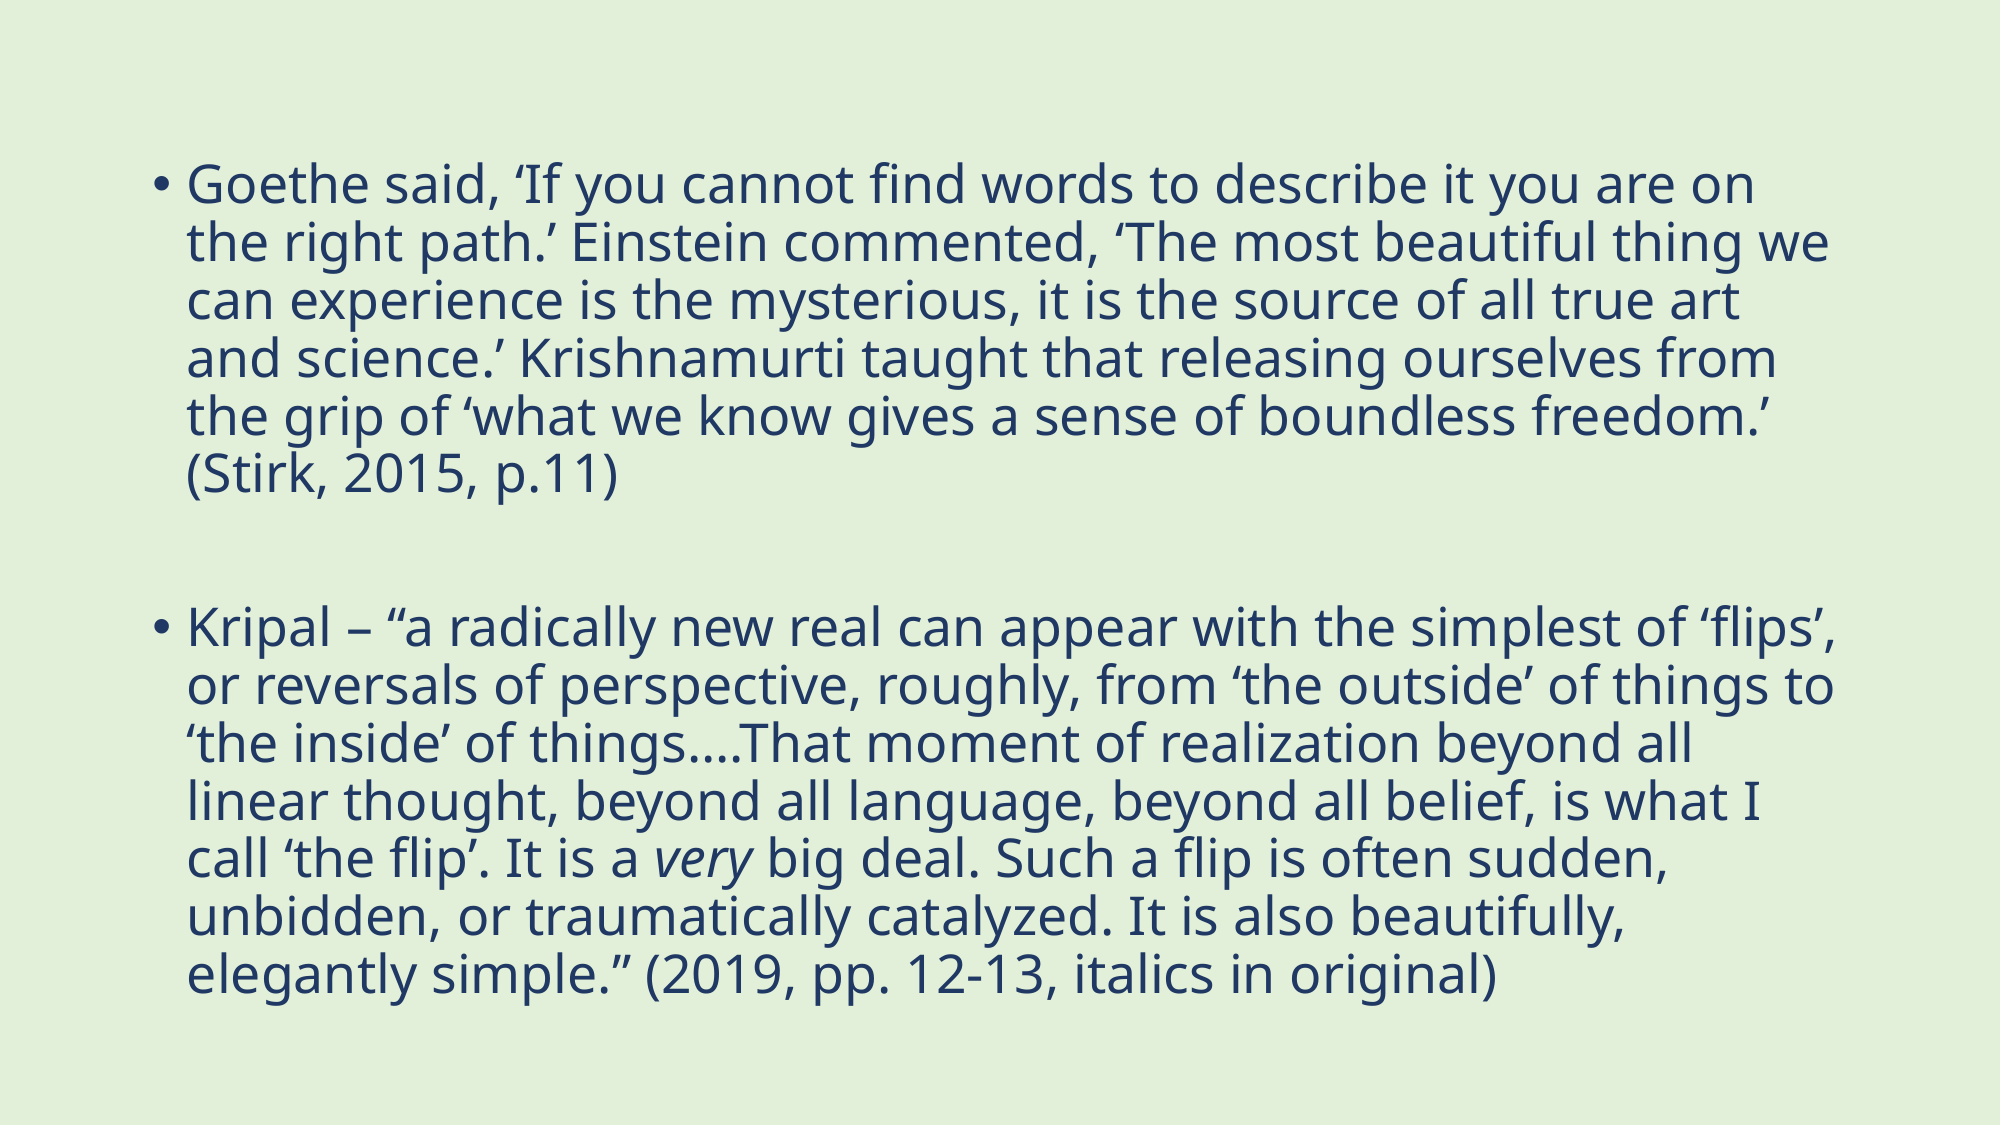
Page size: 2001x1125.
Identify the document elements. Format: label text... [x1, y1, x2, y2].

list Goethe said, ‘If you cannot find words to describe it you are on the right path.’ Einstein commented, ‘The most beautiful thing we can experience is the mysterious, it is the source of all true art and science.’ Krishnamurti taught that releasing ourselves from the grip of ‘what we know gives a sense of boundless freedom.’ (Stirk, 2015, p.11) Kripal – “a radically new real can appear with the simplest of ‘flips’, or reversals of perspective, roughly, from ‘the outside’ of things to ‘the inside’ of things….That moment of realization beyond all linear thought, beyond all language, beyond all belief, is what I call ‘the flip’. It is a very big deal. Such a flip is often sudden, unbidden, or traumatically catalyzed. It is also beautifully, elegantly simple.” (2019, pp. 12-13, italics in original) [137, 149, 1863, 1014]
